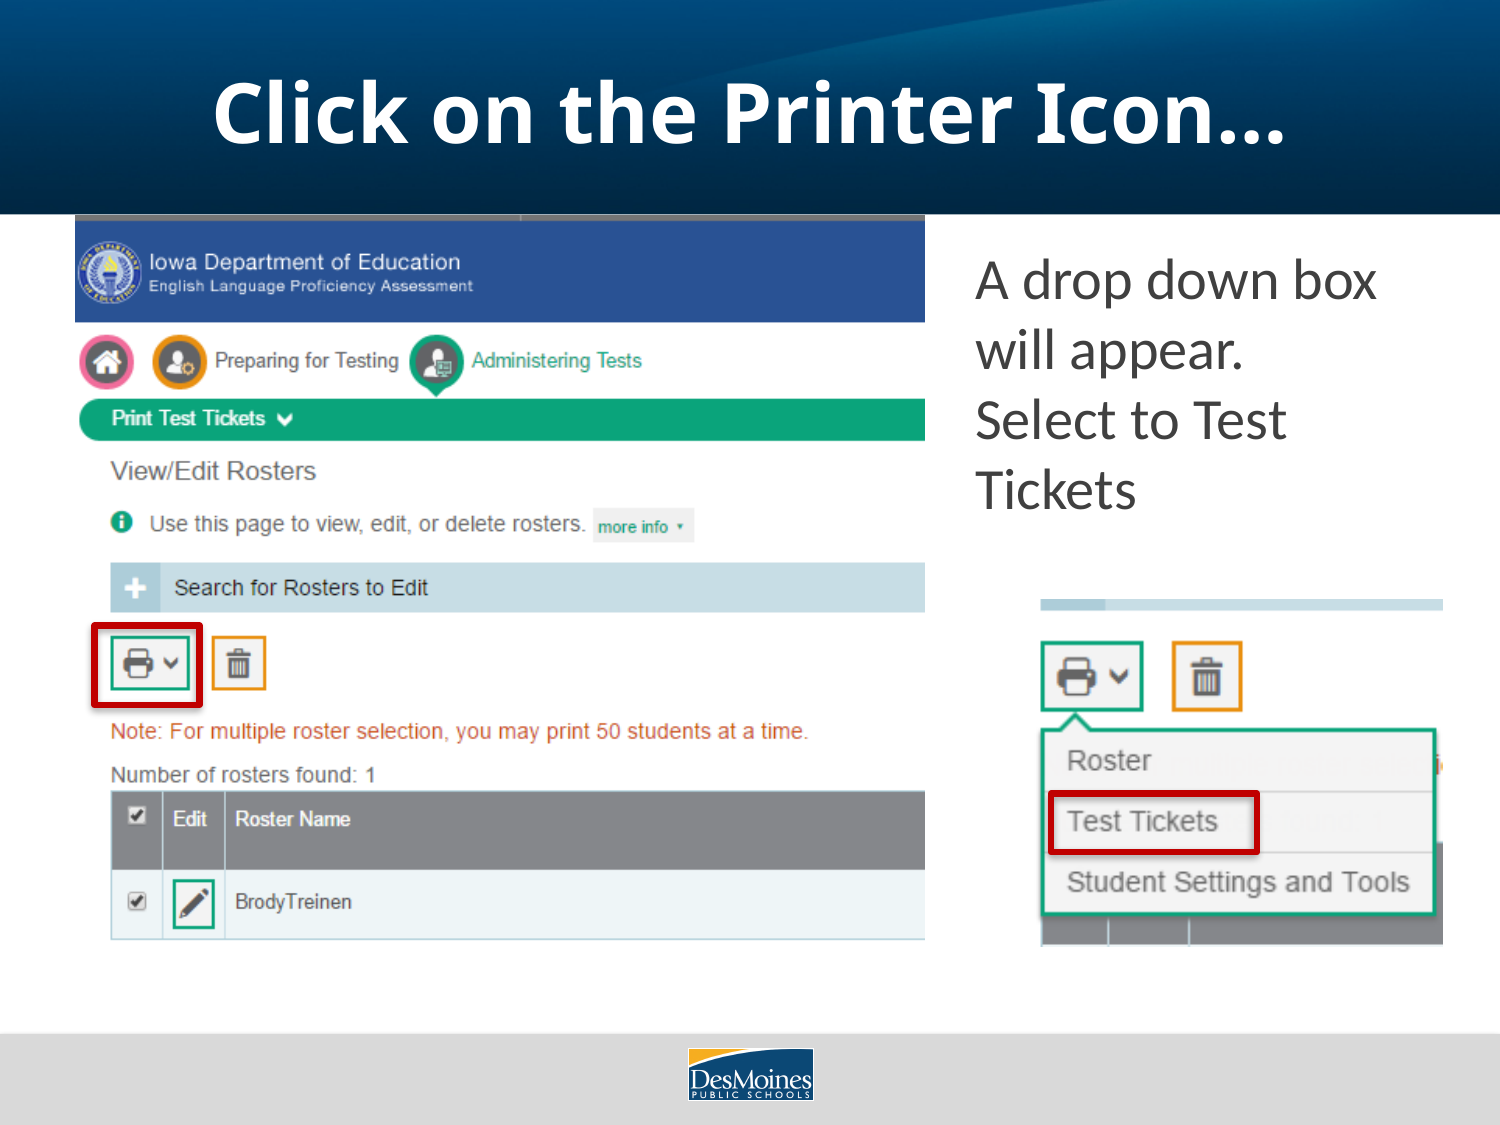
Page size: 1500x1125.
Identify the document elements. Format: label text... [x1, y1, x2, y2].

title Click on the Printer Icon… [75, 5, 1425, 216]
picture [689, 1049, 813, 1100]
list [74, 215, 926, 959]
picture [0, 0, 1500, 1033]
text_box A drop down box will appear. Select to Test Tickets [960, 233, 1469, 529]
